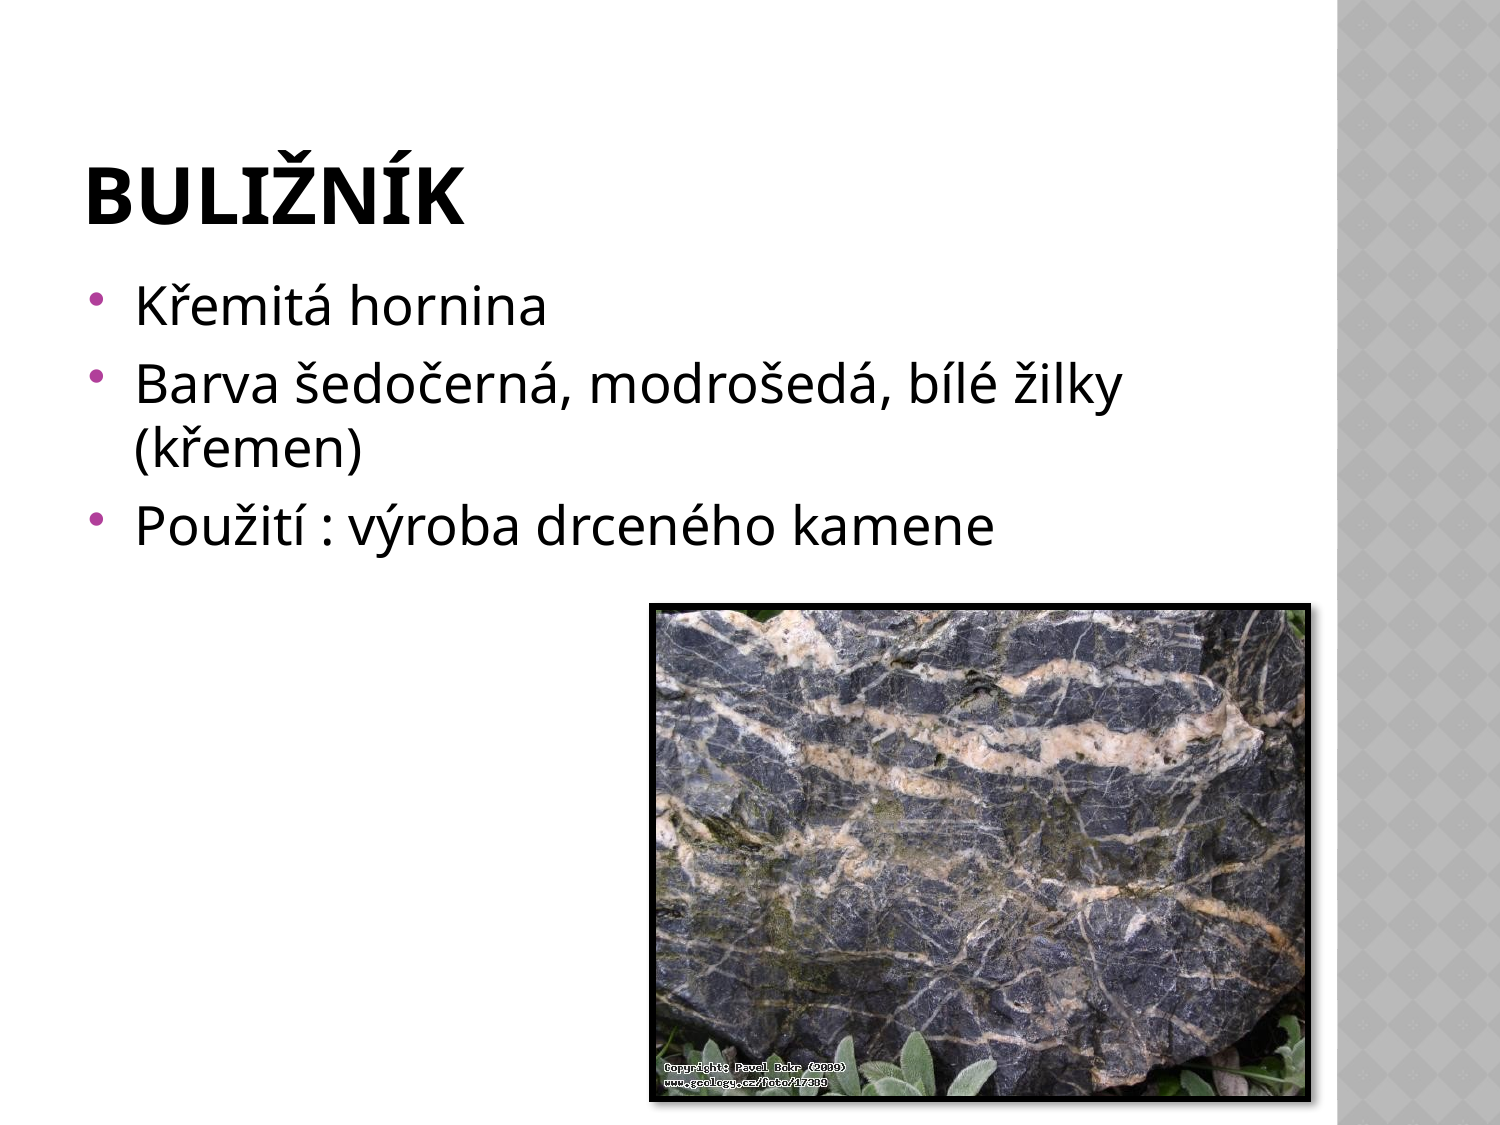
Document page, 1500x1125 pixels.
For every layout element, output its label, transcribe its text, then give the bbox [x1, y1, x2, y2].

list Křemitá hornina Barva šedočerná, modrošedá, bílé žilky (křemen) Použití : výroba drceného kamene [75, 264, 1263, 1059]
picture [655, 609, 1306, 1097]
title Buližník [75, 52, 1263, 240]
